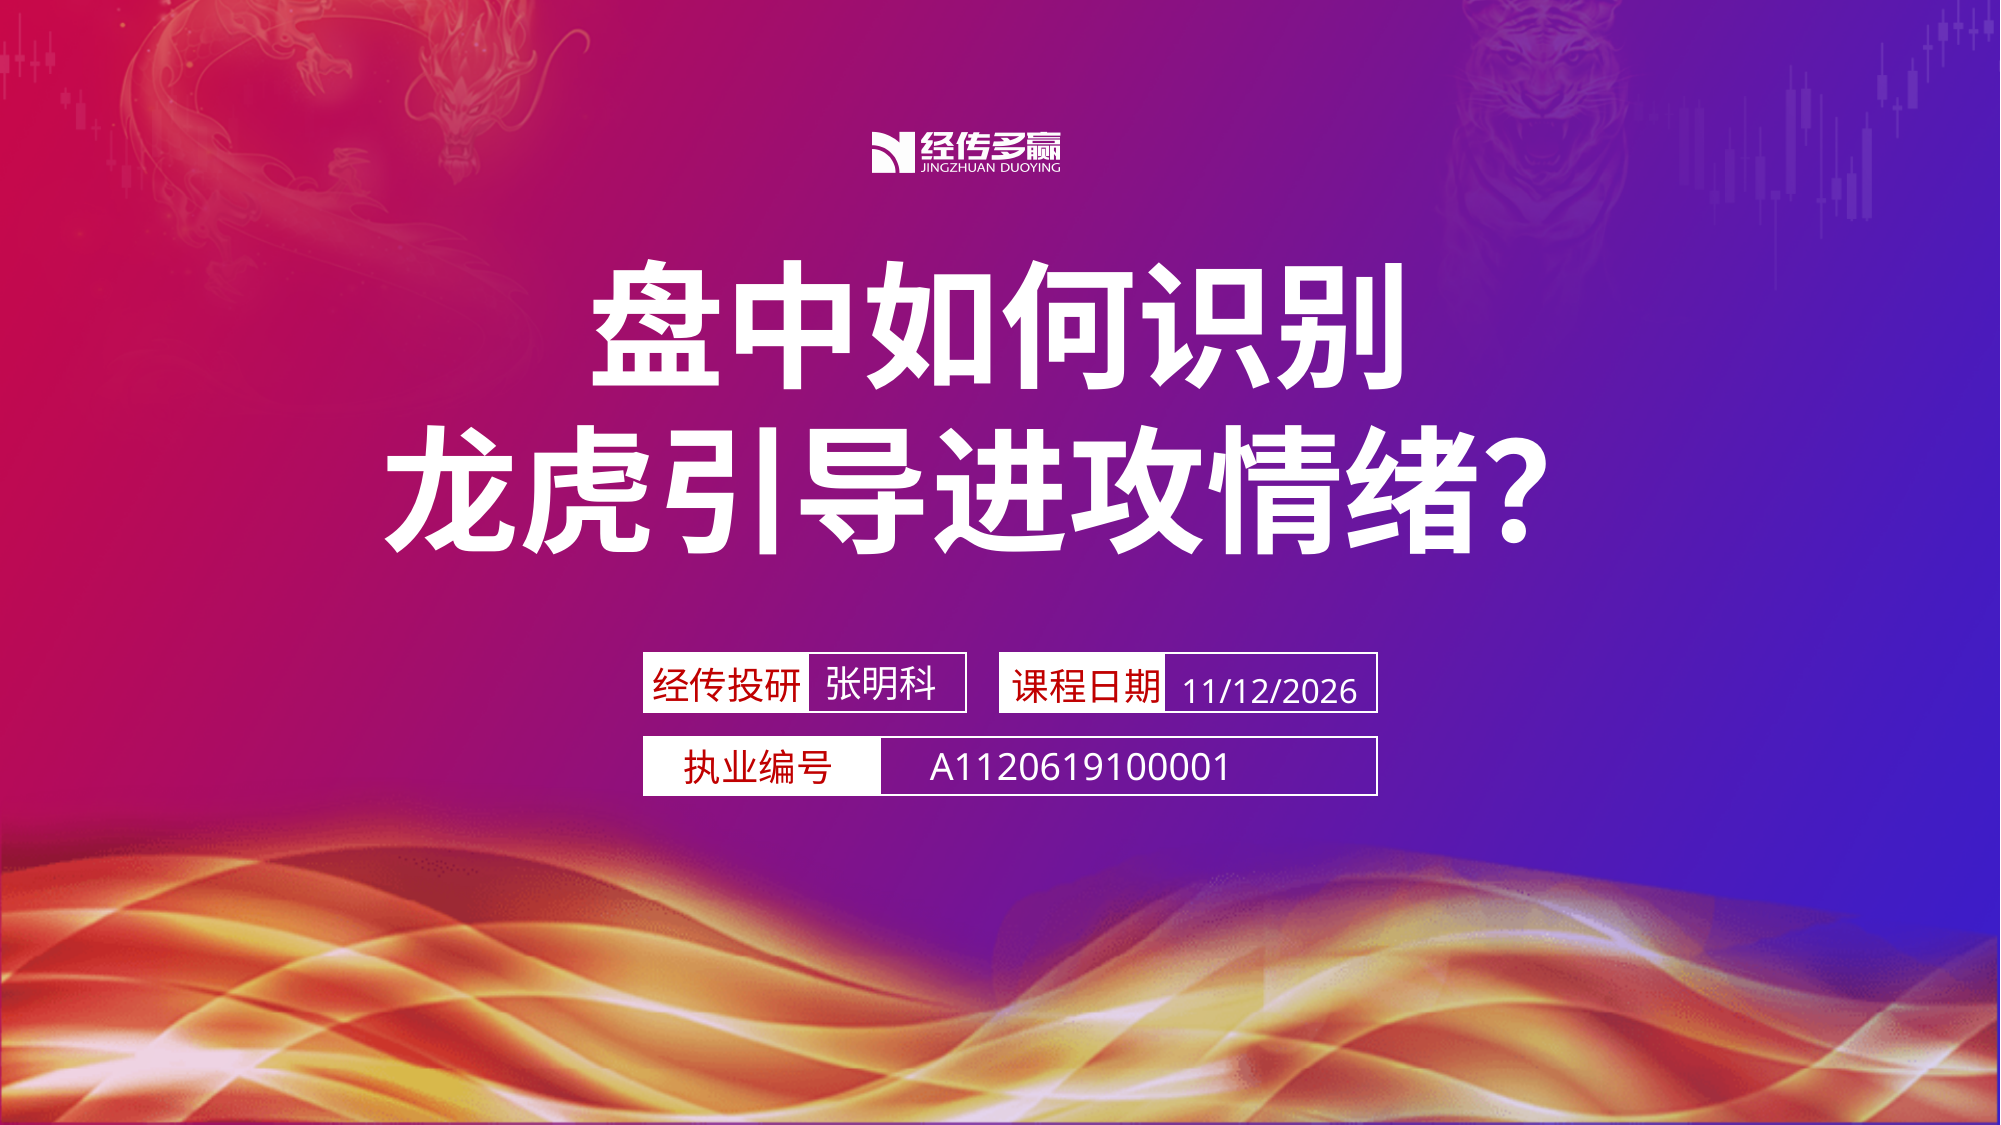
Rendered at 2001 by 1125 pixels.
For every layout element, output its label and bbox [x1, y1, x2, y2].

text_box [637, 649, 1378, 798]
picture [0, 0, 2000, 1125]
